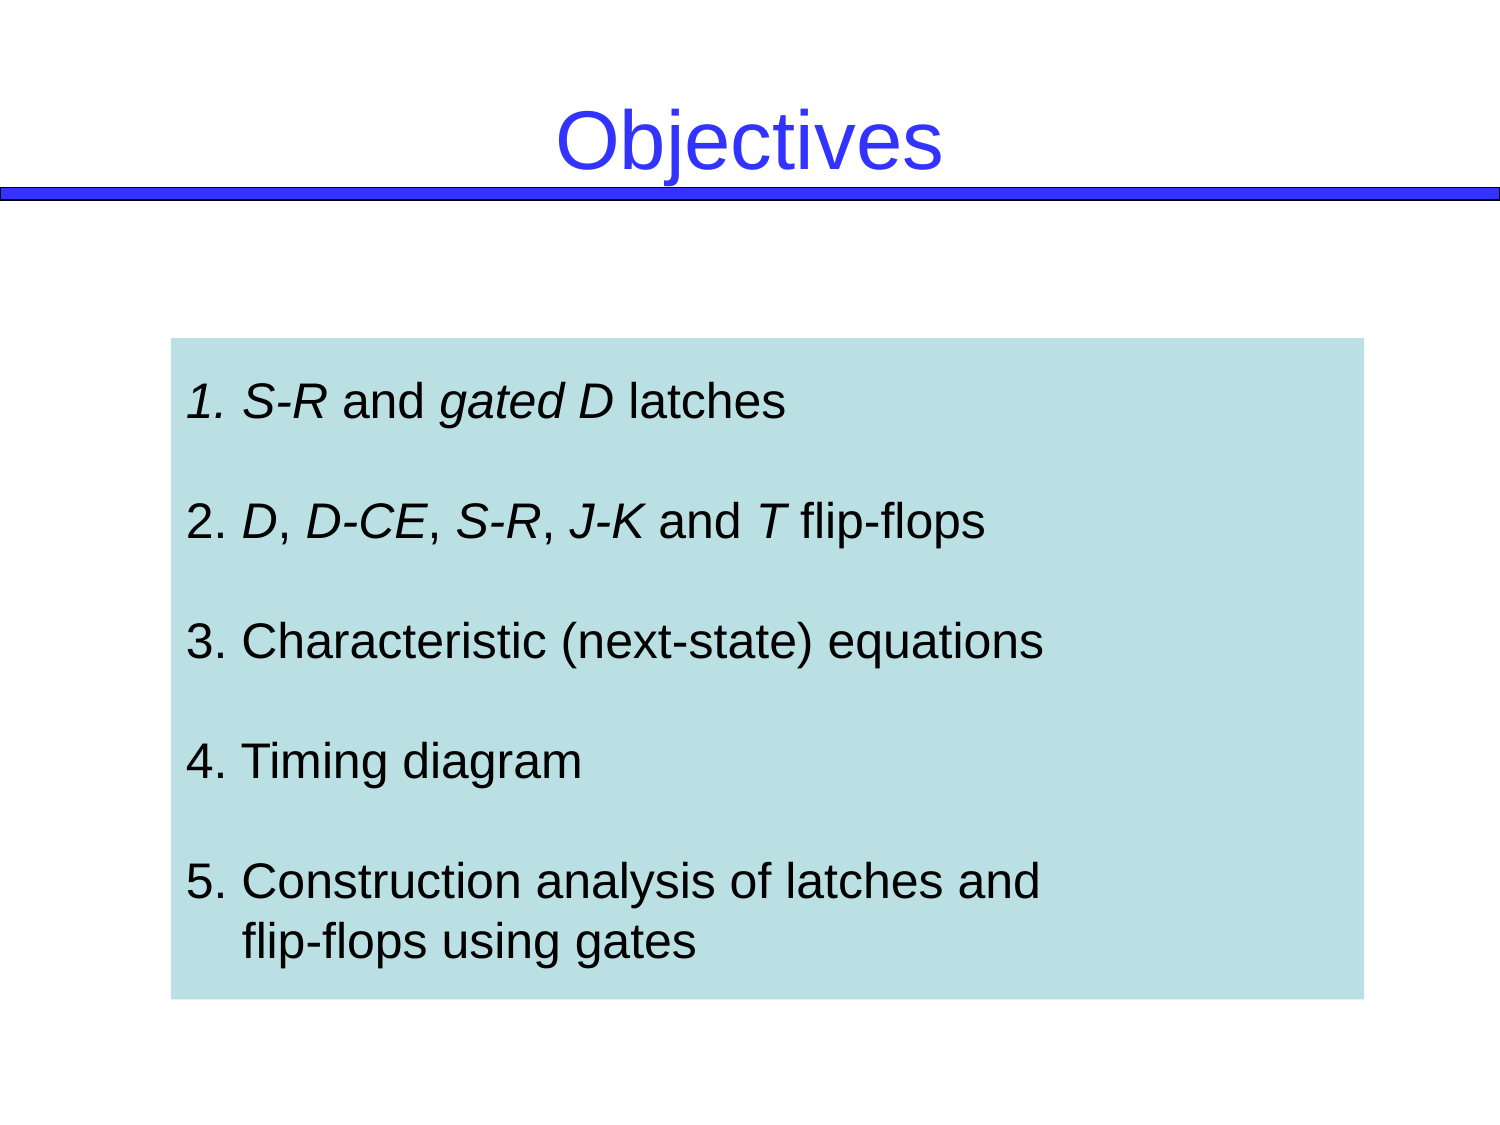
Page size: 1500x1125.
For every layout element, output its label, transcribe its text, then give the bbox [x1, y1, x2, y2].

text_box S-R and gated D latches 2. D, D-CE, S-R, J-K and T flip-flops 3. Characteristic (next-state) equations 4. Timing diagram 5. Construction analysis of latches and flip-flops using gates [171, 338, 1365, 1000]
title Objectives [75, 42, 1425, 231]
